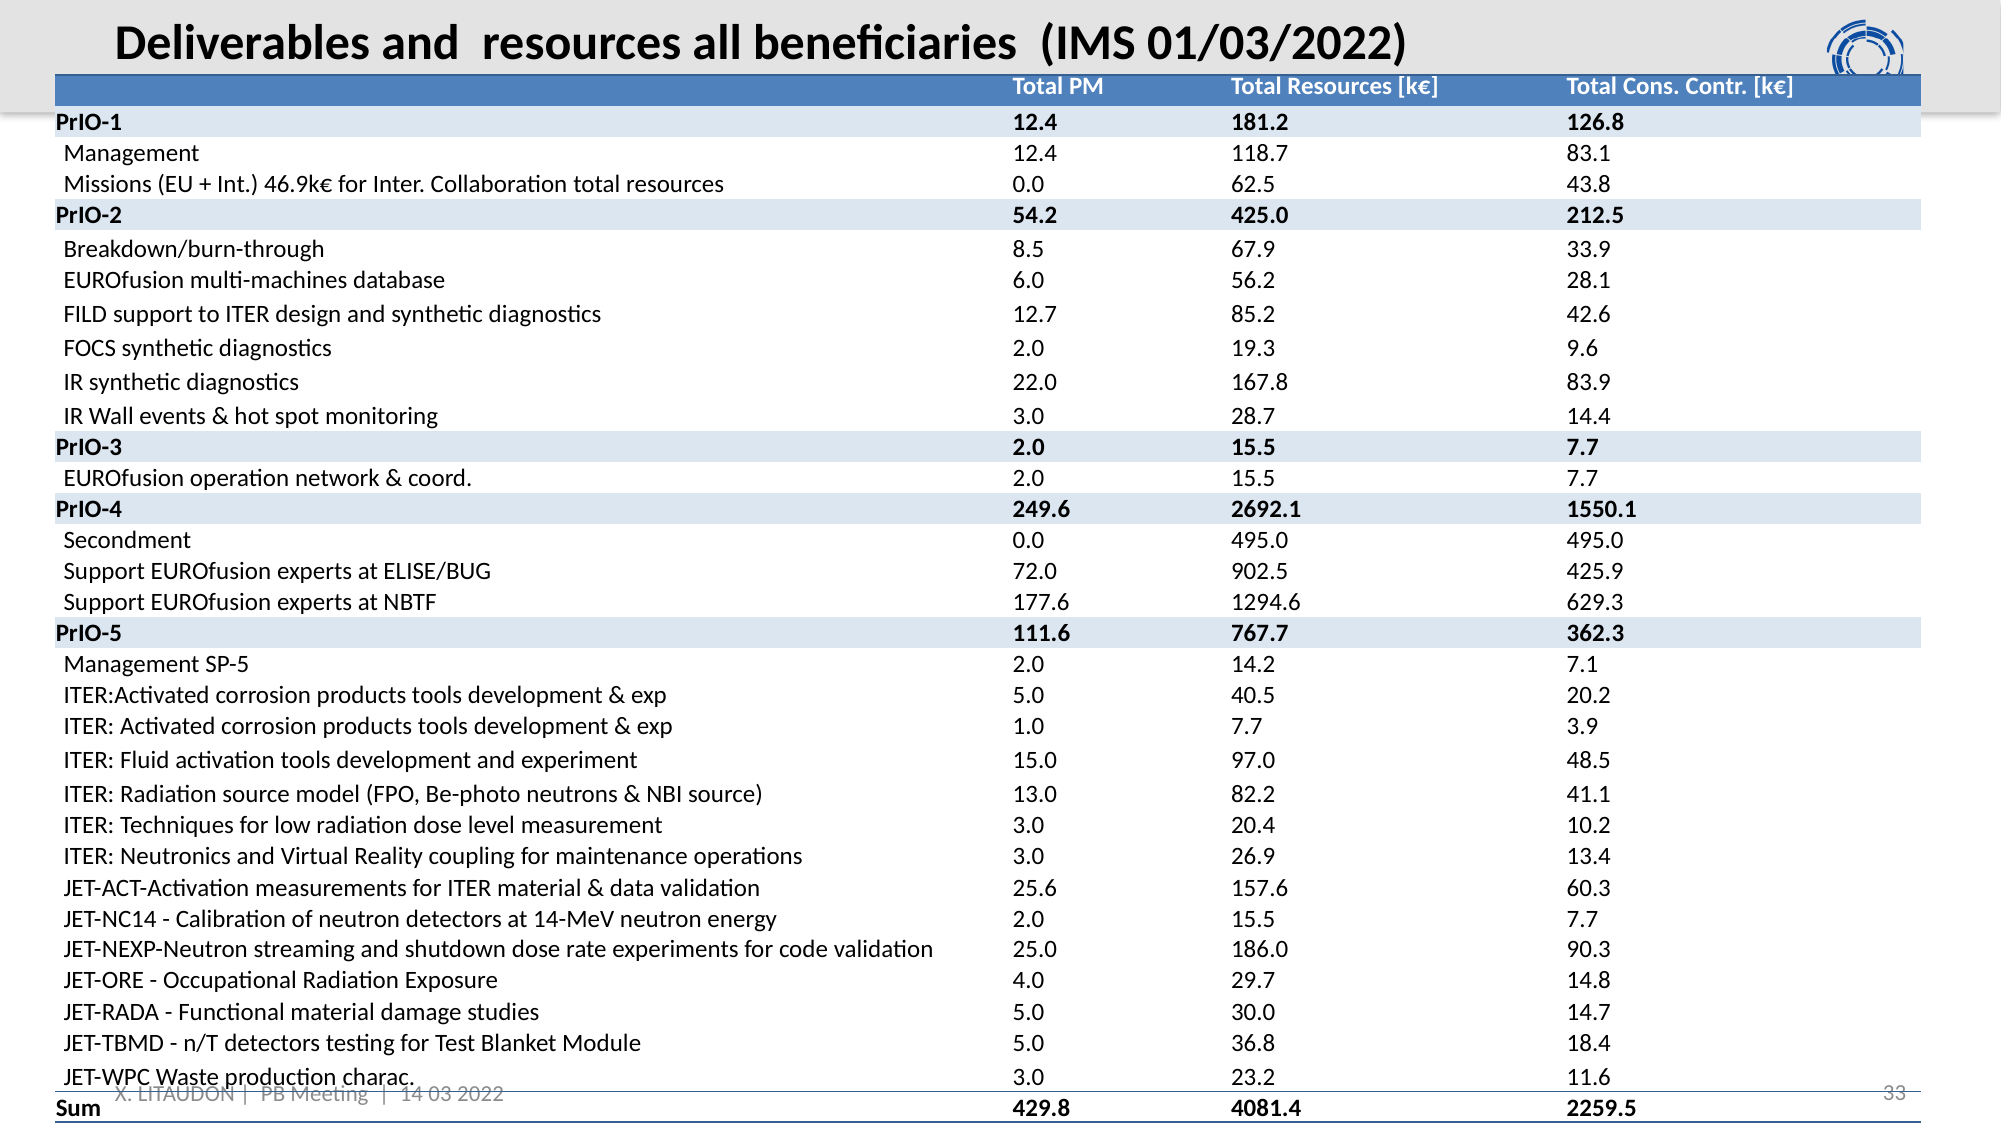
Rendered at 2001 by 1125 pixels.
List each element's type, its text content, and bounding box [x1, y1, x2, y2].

title Deliverables and resources all beneficiaries (IMS 01/03/2022) [99, 7, 1750, 74]
table_cell 7.1 [1566, 648, 1921, 679]
table_cell 20.2 [1566, 679, 1921, 710]
table_cell 29.7 [1230, 964, 1566, 995]
table_cell 126.8 [1566, 106, 1921, 137]
table_cell 15.5 [1230, 431, 1566, 462]
table_cell 19.3 [1230, 329, 1566, 363]
table_cell 15.0 [1012, 741, 1230, 775]
table_cell 12.4 [1012, 137, 1230, 168]
table_cell 186.0 [1230, 933, 1566, 964]
table_cell ITER:Activated corrosion products tools development & exp [55, 679, 1012, 710]
table_cell 157.6 [1230, 871, 1566, 902]
table_cell 5.0 [1012, 679, 1230, 710]
table_cell 2.0 [1012, 648, 1230, 679]
table_cell 14.4 [1566, 397, 1921, 431]
table_cell 23.2 [1230, 1057, 1566, 1091]
table_cell 7.7 [1566, 902, 1921, 933]
table_cell 249.6 [1012, 493, 1230, 524]
table_cell Sum [55, 1092, 1012, 1121]
table_cell 83.1 [1566, 137, 1921, 168]
table_cell 1550.1 [1566, 493, 1921, 524]
table_cell 30.0 [1230, 995, 1566, 1026]
table_cell 3.0 [1012, 809, 1230, 840]
table_cell 111.6 [1012, 617, 1230, 648]
table_cell ITER: Neutronics and Virtual Reality coupling for maintenance operations [55, 840, 1012, 871]
table_cell 97.0 [1230, 741, 1566, 775]
table_header Total Resources [k€] [1230, 76, 1566, 106]
table_cell 72.0 [1012, 555, 1230, 586]
table_cell 67.9 [1230, 230, 1566, 264]
table_cell 42.6 [1566, 295, 1921, 329]
table_cell 1294.6 [1230, 586, 1566, 617]
table_cell EUROfusion multi-machines database [55, 264, 1012, 295]
table_cell 83.9 [1566, 363, 1921, 397]
table_cell 3.0 [1012, 397, 1230, 431]
table_cell IR Wall events & hot spot monitoring [55, 397, 1012, 431]
table_cell 85.2 [1230, 295, 1566, 329]
table_cell 25.0 [1012, 933, 1230, 964]
table_cell 28.7 [1230, 397, 1566, 431]
table_cell ITER: Activated corrosion products tools development & exp [55, 710, 1012, 741]
table_cell 2.0 [1012, 329, 1230, 363]
table_cell 15.5 [1230, 902, 1566, 933]
table_cell 902.5 [1230, 555, 1566, 586]
table_cell Missions (EU + Int.) 46.9k€ for Inter. Collaboration total resources [55, 168, 1012, 199]
table_cell PrIO-5 [55, 617, 1012, 648]
table_cell 26.9 [1230, 840, 1566, 871]
table_cell 2692.1 [1230, 493, 1566, 524]
table_cell 60.3 [1566, 871, 1921, 902]
table_cell 12.7 [1012, 295, 1230, 329]
table_cell 181.2 [1230, 106, 1566, 137]
table_cell 4.0 [1012, 964, 1230, 995]
table_cell 6.0 [1012, 264, 1230, 295]
table_cell 33.9 [1566, 230, 1921, 264]
table_cell 177.6 [1012, 586, 1230, 617]
table_cell 13.0 [1012, 775, 1230, 809]
table_cell 212.5 [1566, 199, 1921, 230]
table_cell 118.7 [1230, 137, 1566, 168]
table_cell Support EUROfusion experts at ELISE/BUG [55, 555, 1012, 586]
table_cell 5.0 [1012, 1026, 1230, 1057]
table_cell 18.4 [1566, 1026, 1921, 1057]
table_cell 4081.4 [1230, 1092, 1566, 1121]
table_cell Breakdown/burn-through [55, 230, 1012, 264]
table_cell FILD support to ITER design and synthetic diagnostics [55, 295, 1012, 329]
table_cell 54.2 [1012, 199, 1230, 230]
table_cell 3.0 [1012, 840, 1230, 871]
table_cell 14.7 [1566, 995, 1921, 1026]
table_cell JET-ACT-Activation measurements for ITER material & data validation [55, 871, 1012, 902]
table_cell 14.2 [1230, 648, 1566, 679]
table_cell Support EUROfusion experts at NBTF [55, 586, 1012, 617]
table_cell JET-NEXP-Neutron streaming and shutdown dose rate experiments for code validation [55, 933, 1012, 964]
table_cell FOCS synthetic diagnostics [55, 329, 1012, 363]
table_cell PrIO-4 [55, 493, 1012, 524]
table_cell IR synthetic diagnostics [55, 363, 1012, 397]
table_cell ITER: Fluid activation tools development and experiment [55, 741, 1012, 775]
table_cell 82.2 [1230, 775, 1566, 809]
table_header Total Cons. Contr. [k€] [1566, 76, 1921, 106]
table_cell ITER: Radiation source model (FPO, Be-photo neutrons & NBI source) [55, 775, 1012, 809]
table_cell 15.5 [1230, 462, 1566, 493]
table_cell 7.7 [1230, 710, 1566, 741]
table_cell 629.3 [1566, 586, 1921, 617]
table_cell 22.0 [1012, 363, 1230, 397]
table_cell 0.0 [1012, 524, 1230, 555]
table_cell Management [55, 137, 1012, 168]
table_cell PrIO-2 [55, 199, 1012, 230]
table_cell 167.8 [1230, 363, 1566, 397]
table_cell 41.1 [1566, 775, 1921, 809]
table_cell 1.0 [1012, 710, 1230, 741]
table_cell JET-RADA - Functional material damage studies [55, 995, 1012, 1026]
table_cell 425.9 [1566, 555, 1921, 586]
table_cell 11.6 [1566, 1057, 1921, 1091]
table_header [55, 76, 1012, 106]
table_cell 28.1 [1566, 264, 1921, 295]
table_cell 495.0 [1566, 524, 1921, 555]
table_cell Secondment [55, 524, 1012, 555]
table_cell 20.4 [1230, 809, 1566, 840]
table_cell JET-ORE - Occupational Radiation Exposure [55, 964, 1012, 995]
table_cell 36.8 [1230, 1026, 1566, 1057]
table_cell 767.7 [1230, 617, 1566, 648]
table_cell 2.0 [1012, 902, 1230, 933]
table_cell EUROfusion operation network & coord. [55, 462, 1012, 493]
table_header Total PM [1012, 76, 1230, 106]
table_cell 62.5 [1230, 168, 1566, 199]
table_cell 25.6 [1012, 871, 1230, 902]
table_cell 495.0 [1230, 524, 1566, 555]
table_cell 7.7 [1566, 462, 1921, 493]
table_cell 0.0 [1012, 168, 1230, 199]
table_cell 2.0 [1012, 462, 1230, 493]
table_cell JET-WPC Waste production charac. [55, 1057, 1012, 1091]
table_cell PrIO-1 [55, 106, 1012, 137]
table_cell 14.8 [1566, 964, 1921, 995]
table_cell 7.7 [1566, 431, 1921, 462]
table_cell 8.5 [1012, 230, 1230, 264]
table_cell 48.5 [1566, 741, 1921, 775]
table_cell 40.5 [1230, 679, 1566, 710]
table_cell 43.8 [1566, 168, 1921, 199]
table_cell 2259.5 [1566, 1092, 1921, 1121]
table_cell 425.0 [1230, 199, 1566, 230]
table_cell 5.0 [1012, 995, 1230, 1026]
table_cell 12.4 [1012, 106, 1230, 137]
table_cell JET-TBMD - n/T detectors testing for Test Blanket Module [55, 1026, 1012, 1057]
table_cell 2.0 [1012, 431, 1230, 462]
table_cell JET-NC14 - Calibration of neutron detectors at 14-MeV neutron energy [55, 902, 1012, 933]
table_cell 429.8 [1012, 1092, 1230, 1121]
table_cell 362.3 [1566, 617, 1921, 648]
table_cell 9.6 [1566, 329, 1921, 363]
table_cell 3.9 [1566, 710, 1921, 741]
table_cell Management SP-5 [55, 648, 1012, 679]
table_cell ITER: Techniques for low radiation dose level measurement [55, 809, 1012, 840]
table_cell PrIO-3 [55, 431, 1012, 462]
table_cell 3.0 [1012, 1057, 1230, 1091]
table_cell 13.4 [1566, 840, 1921, 871]
table_cell 56.2 [1230, 264, 1566, 295]
table_cell 10.2 [1566, 809, 1921, 840]
table_cell 90.3 [1566, 933, 1921, 964]
